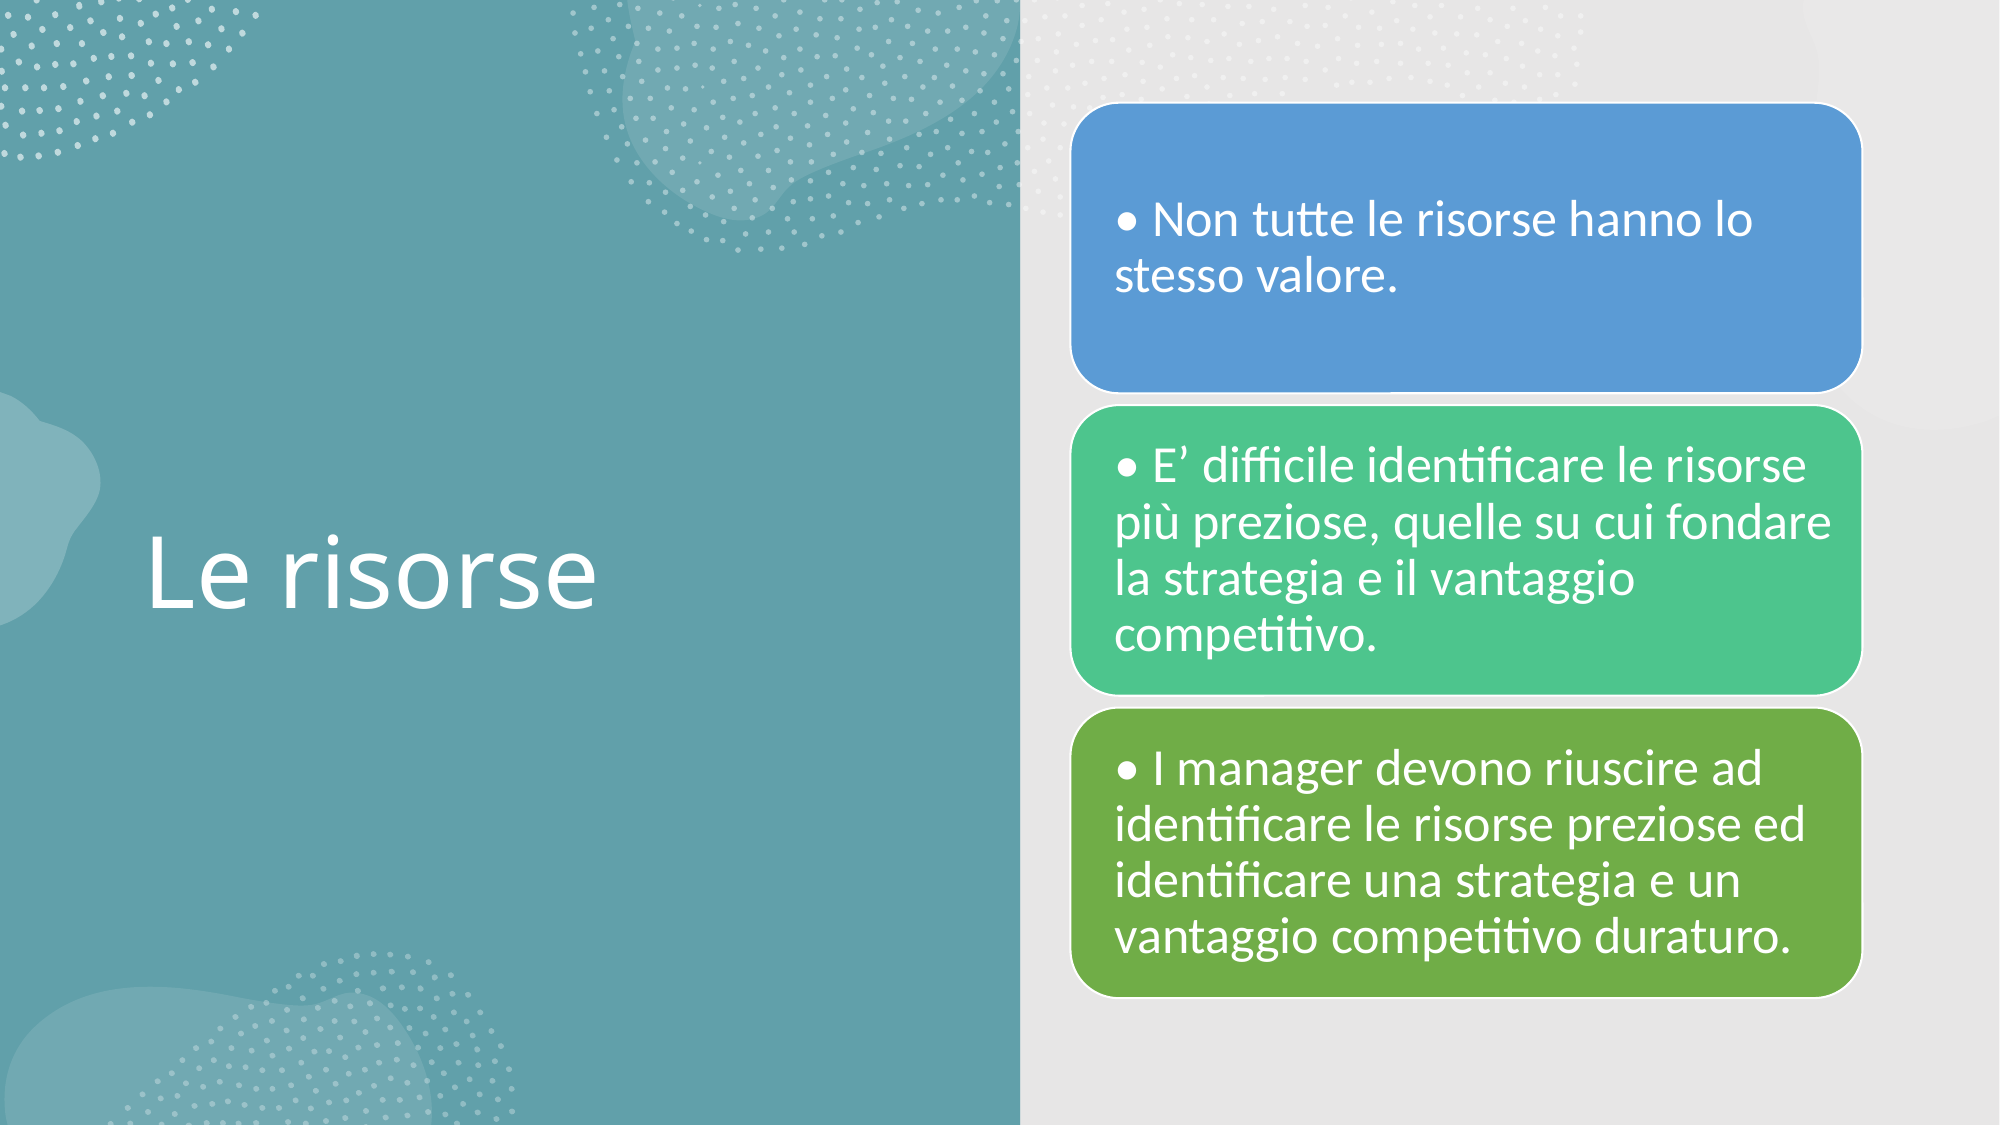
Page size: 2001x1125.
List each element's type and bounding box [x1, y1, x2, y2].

list [1070, 86, 1863, 1014]
text_box [0, 0, 2000, 1125]
